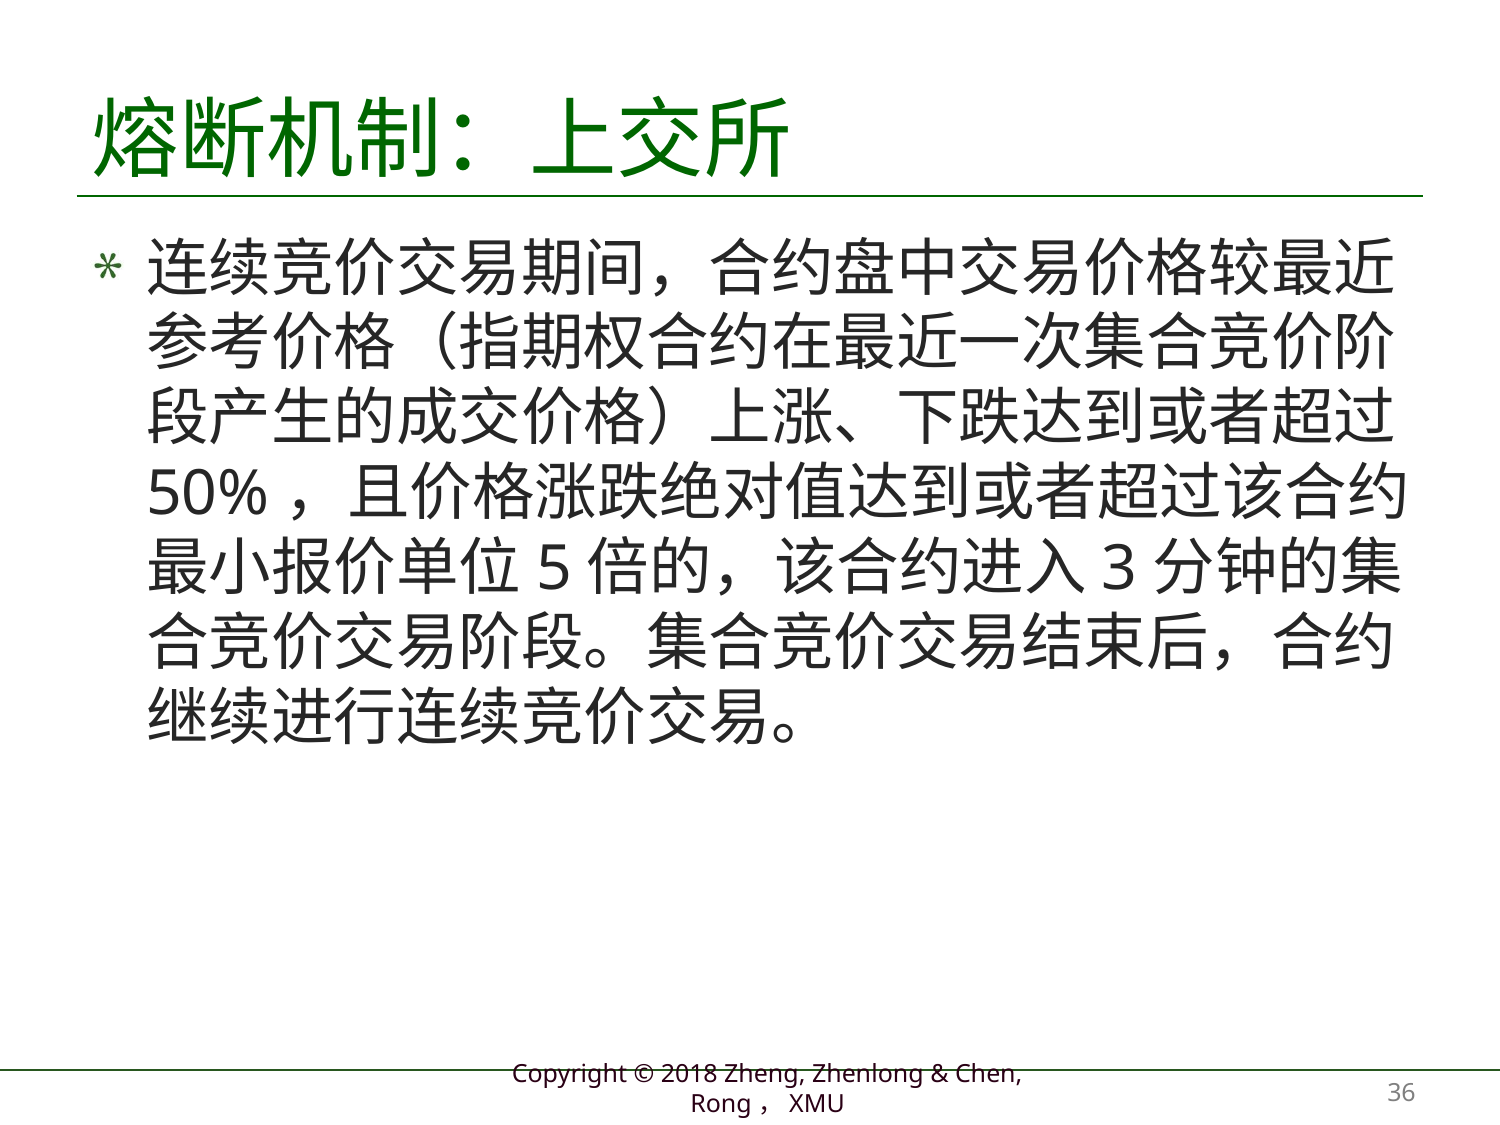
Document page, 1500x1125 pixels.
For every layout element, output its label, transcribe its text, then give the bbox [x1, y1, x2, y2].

picture [90, 250, 125, 280]
slide_number 36 [1080, 1070, 1431, 1118]
list 连续竞价交易期间，合约盘中交易价格较最近参考价格（指期权合约在最近一次集合竞价阶段产生的成交价格）上涨、下跌达到或者超过50%，且价格涨跌绝对值达到或者超过该合约最小报价单位5倍的，该合约进入3分钟的集合竞价交易阶段。集合竞价交易结束后，合约继续进行连续竞价交易。 [74, 219, 1426, 1071]
title 熔断机制：上交所 [76, 54, 1427, 194]
